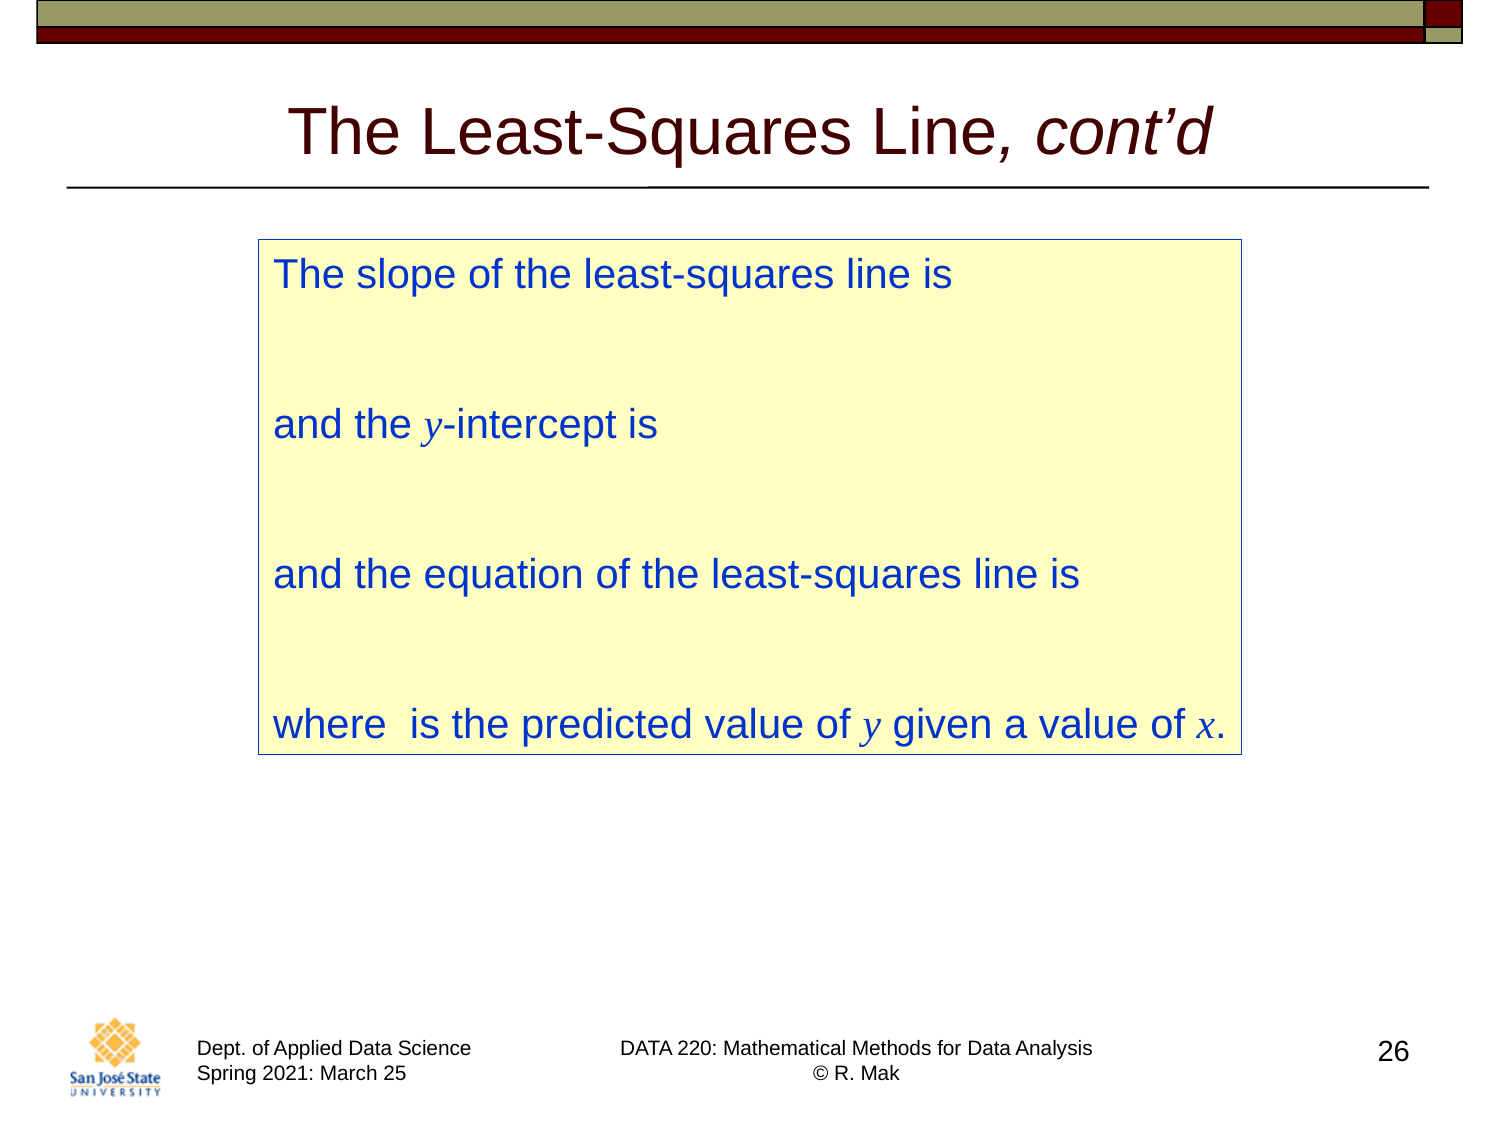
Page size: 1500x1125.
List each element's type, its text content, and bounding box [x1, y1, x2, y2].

slide_number 26 [1305, 1025, 1425, 1100]
title The Least-Squares Line, cont’d [75, 67, 1425, 175]
picture [60, 1012, 166, 1112]
